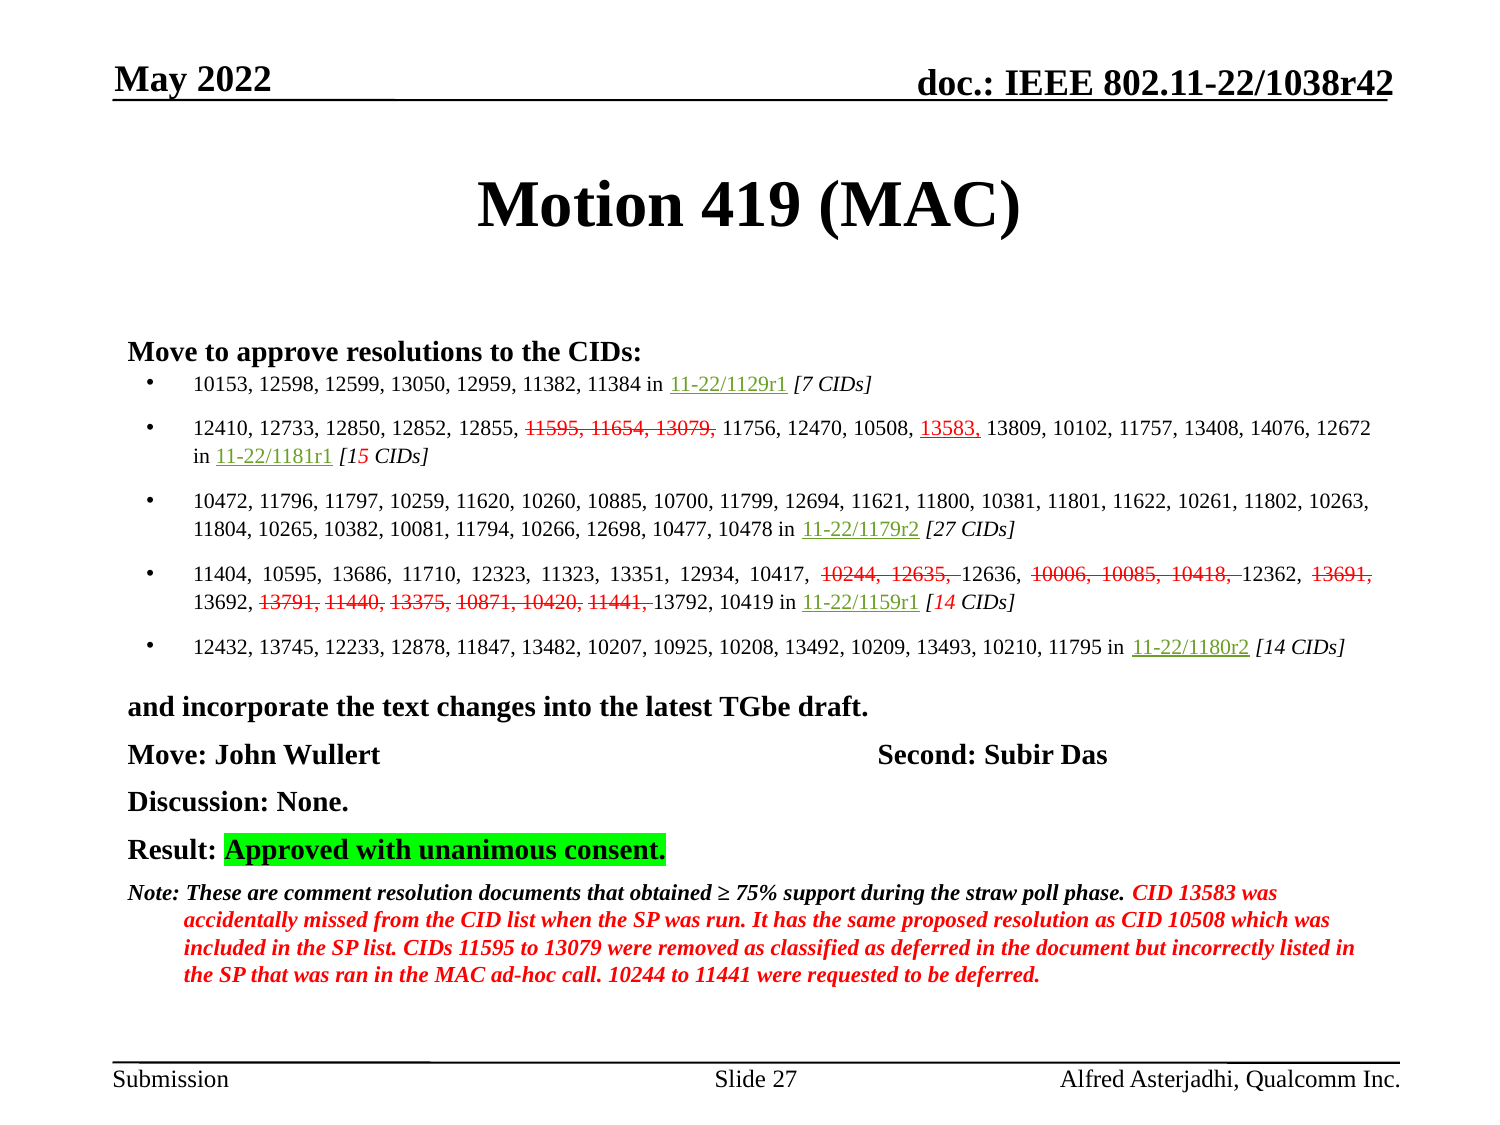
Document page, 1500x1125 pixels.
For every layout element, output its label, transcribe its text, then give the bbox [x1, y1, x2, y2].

slide_number Slide 27 [712, 1061, 800, 1123]
list Move to approve resolutions to the CIDs: 10153, 12598, 12599, 13050, 12959, 11382, 11384 in 11-22/1129r1 [7 CIDs] 12410, 12733, 12850, 12852, 12855, 11595, 11654, 13079, 11756, 12470, 10508, 13583, 13809, 10102, 11757, 13408, 14076, 12672 in 11-22/1181r1 [15 CIDs] 10472, 11796, 11797, 10259, 11620, 10260, 10885, 10700, 11799, 12694, 11621, 11800, 10381, 11801, 11622, 10261, 11802, 10263, 11804, 10265, 10382, 10081, 11794, 10266, 12698, 10477, 10478 in 11-22/1179r2 [27 CIDs] 11404, 10595, 13686, 11710, 12323, 11323, 13351, 12934, 10417, 10244, 12635, 12636, 10006, 10085, 10418, 12362, 13691, 13692, 13791, 11440, 13375, 10871, 10420, 11441, 13792, 10419 in 11-22/1159r1 [14 CIDs] 12432, 13745, 12233, 12878, 11847, 13482, 10207, 10925, 10208, 13492, 10209, 13493, 10210, 11795 in 11-22/1180r2 [14 CIDs] and incorporate the text changes into the latest TGbe draft. Move: John Wullert Second: Subir Das Discussion: None. Result: Approved with unanimous consent. Note: These are comment resolution documents that obtained ≥ 75% support during the straw poll phase. CID 13583 was accidentally missed from the CID list when the SP was run. It has the same proposed resolution as CID 10508 which was included in the SP list. CIDs 11595 to 13079 were removed as classified as deferred in the document but incorrectly listed in the SP that was ran in the MAC ad-hoc call. 10244 to 11441 were requested to be deferred. [112, 324, 1388, 1063]
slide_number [114, 54, 423, 100]
footer Alfred Asterjadhi, Qualcomm Inc. [878, 1061, 1402, 1093]
title Motion 419 (MAC) [112, 112, 1388, 288]
